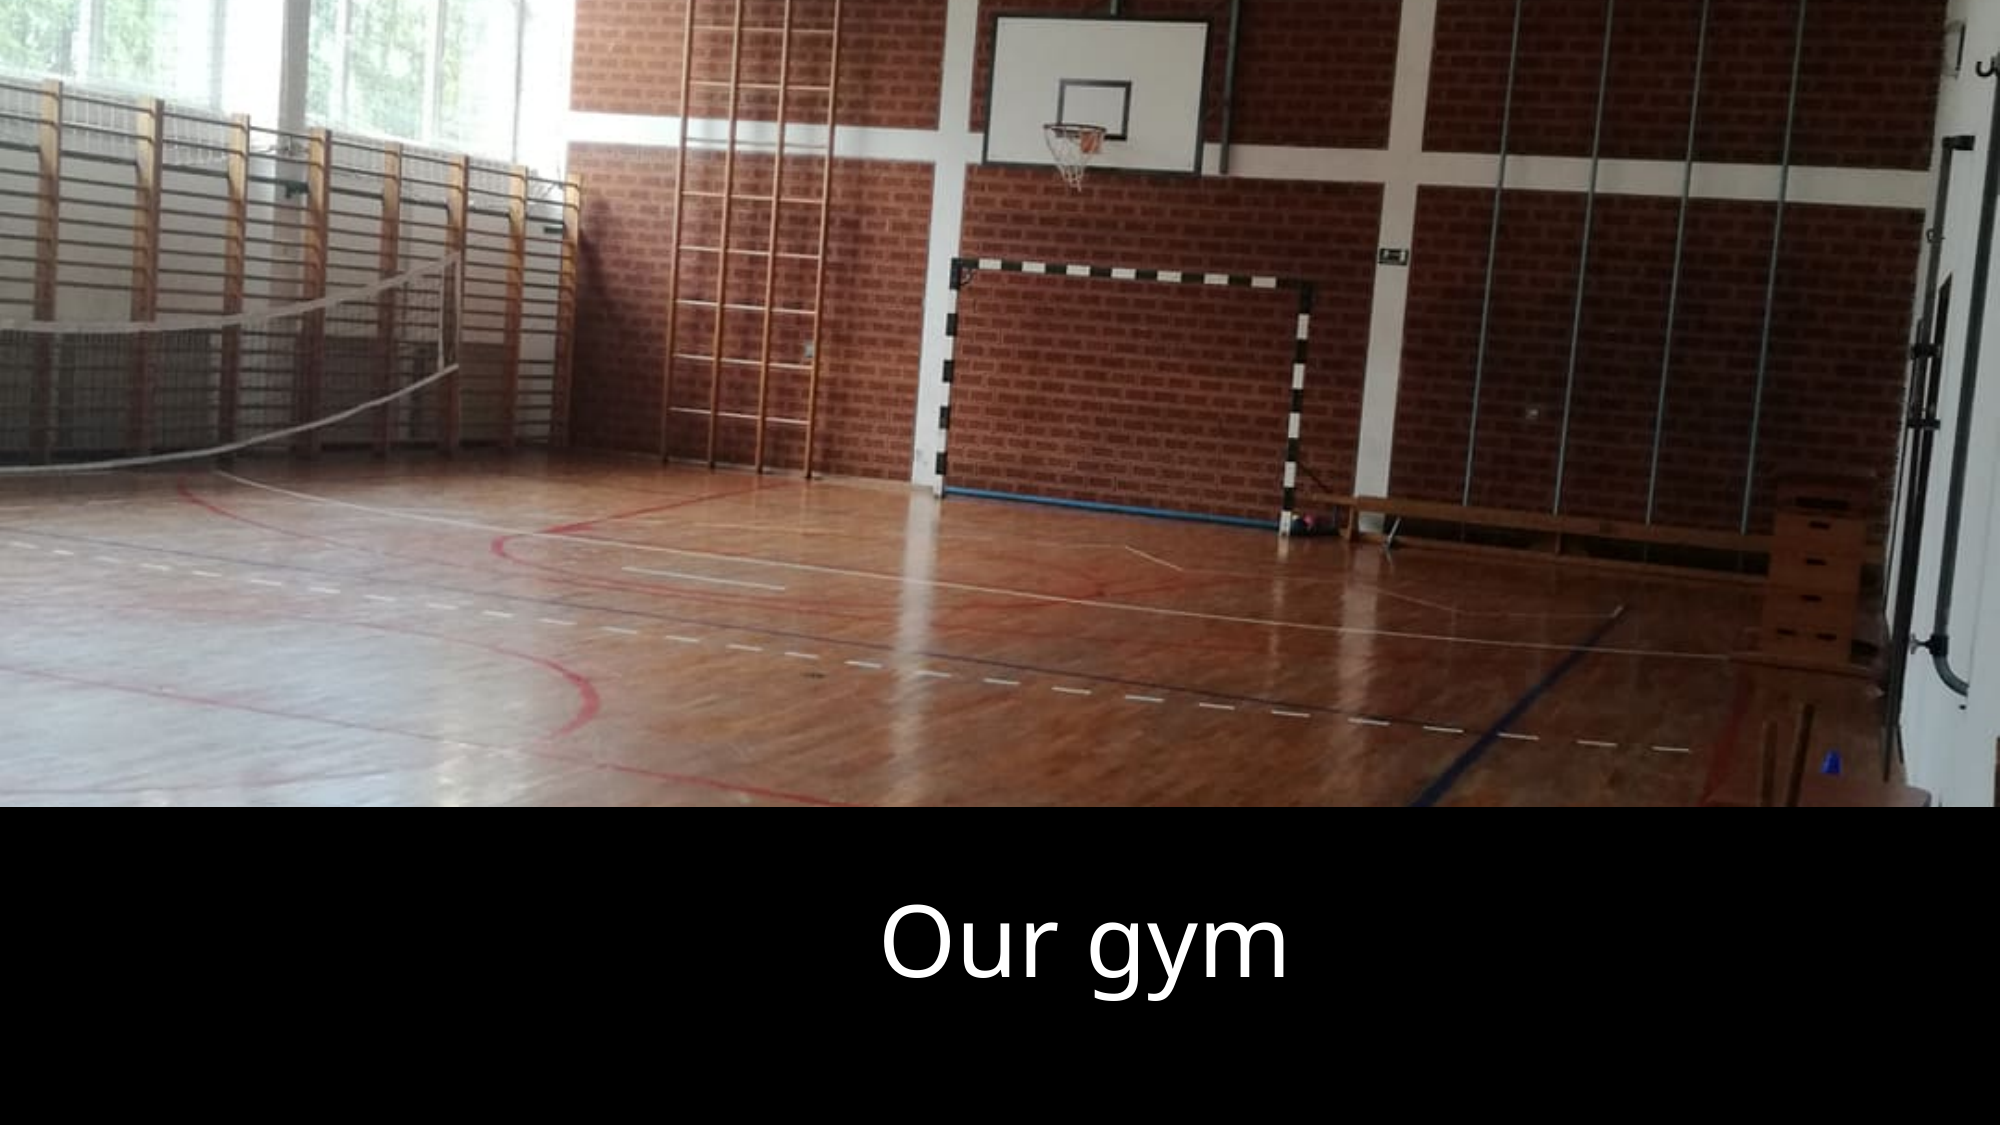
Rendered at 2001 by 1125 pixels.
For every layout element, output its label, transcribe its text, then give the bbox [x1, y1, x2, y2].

title Our gym [135, 840, 1307, 1050]
picture [0, 0, 2000, 807]
